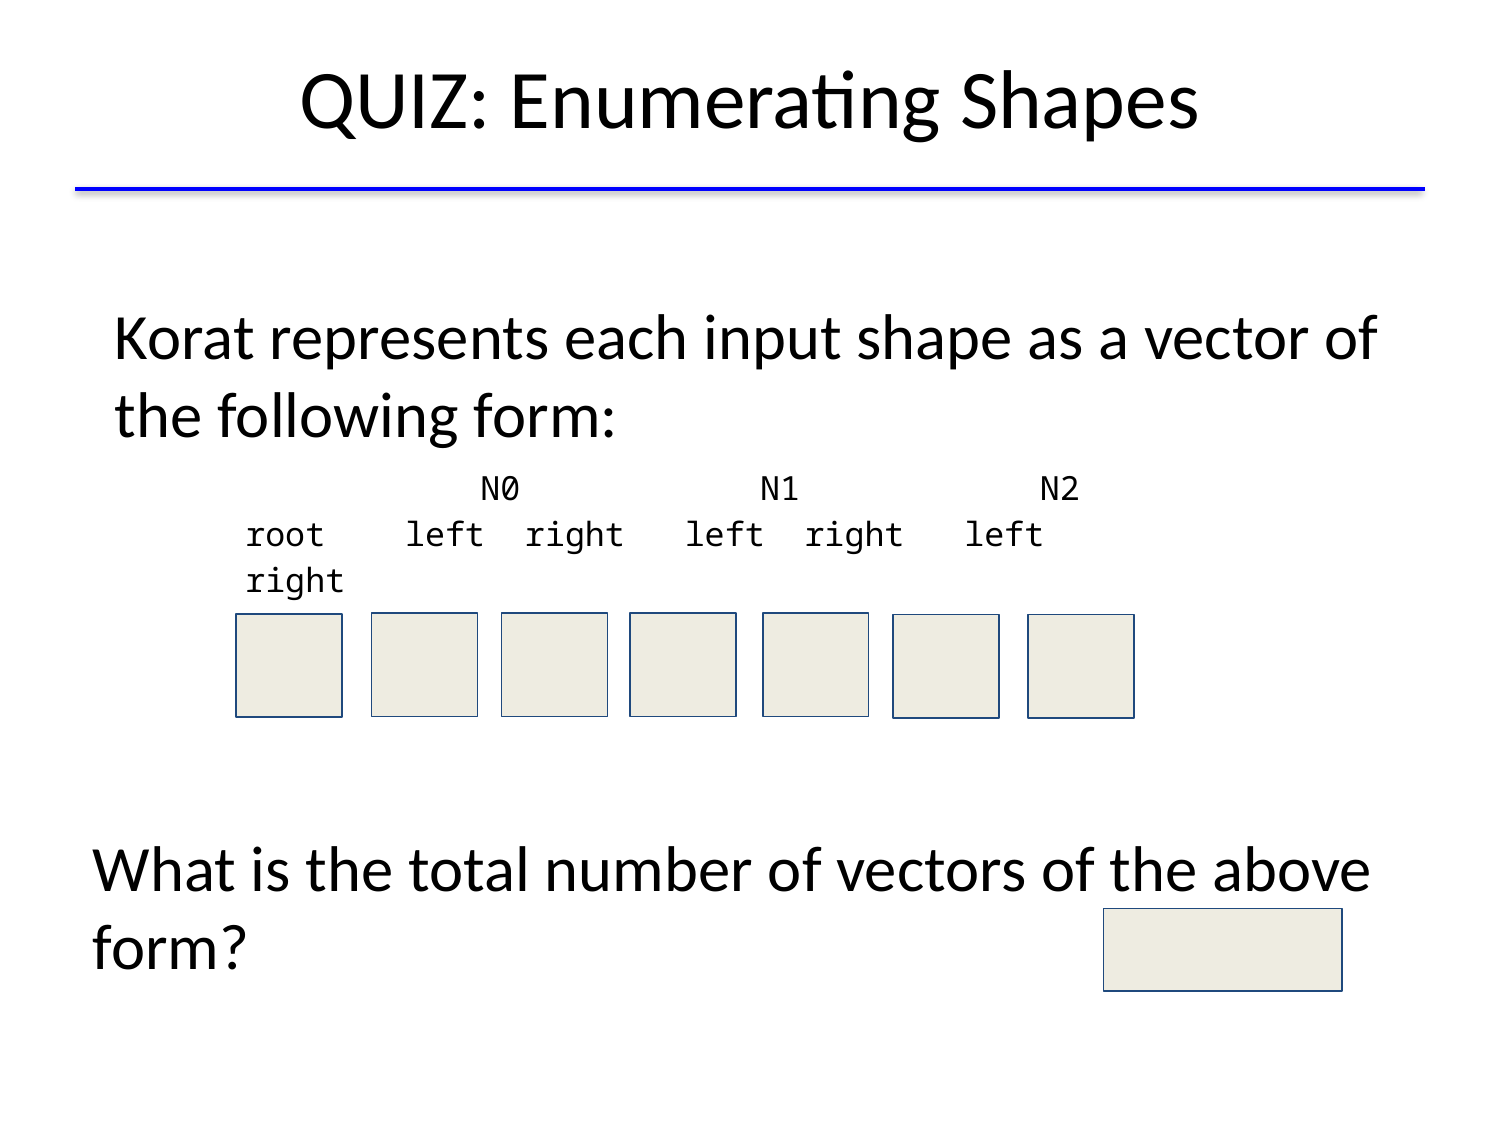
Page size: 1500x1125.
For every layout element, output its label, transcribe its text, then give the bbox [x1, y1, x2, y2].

text_box N0 N1 N2 root left right left right left right [230, 470, 1134, 590]
text_box [1103, 908, 1342, 991]
text_box Korat represents each input shape as a vector of the following form: [99, 287, 1450, 459]
title QUIZ: Enumerating Shapes [75, 1, 1425, 190]
list What is the total number of vectors of the above form? [77, 819, 1428, 992]
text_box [235, 612, 1135, 719]
